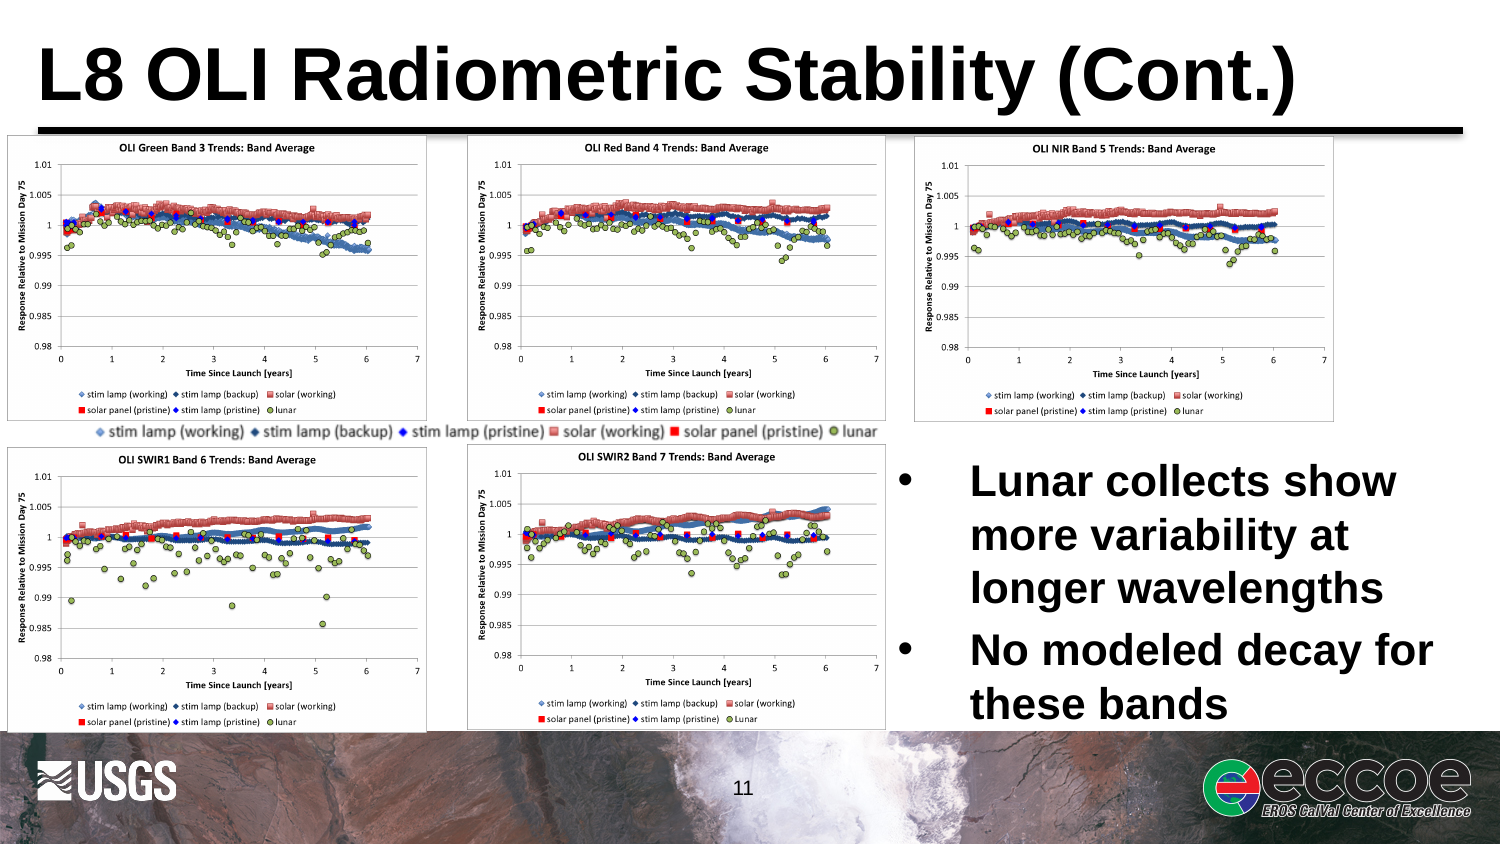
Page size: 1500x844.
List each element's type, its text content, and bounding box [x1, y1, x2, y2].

picture [914, 136, 1334, 422]
picture [0, 135, 1500, 844]
title L8 OLI Radiometric Stability (Cont.) [37, 25, 1463, 131]
text_box Lunar collects show more variability at longer wavelengths No modeled decay for these bands [897, 452, 1463, 731]
